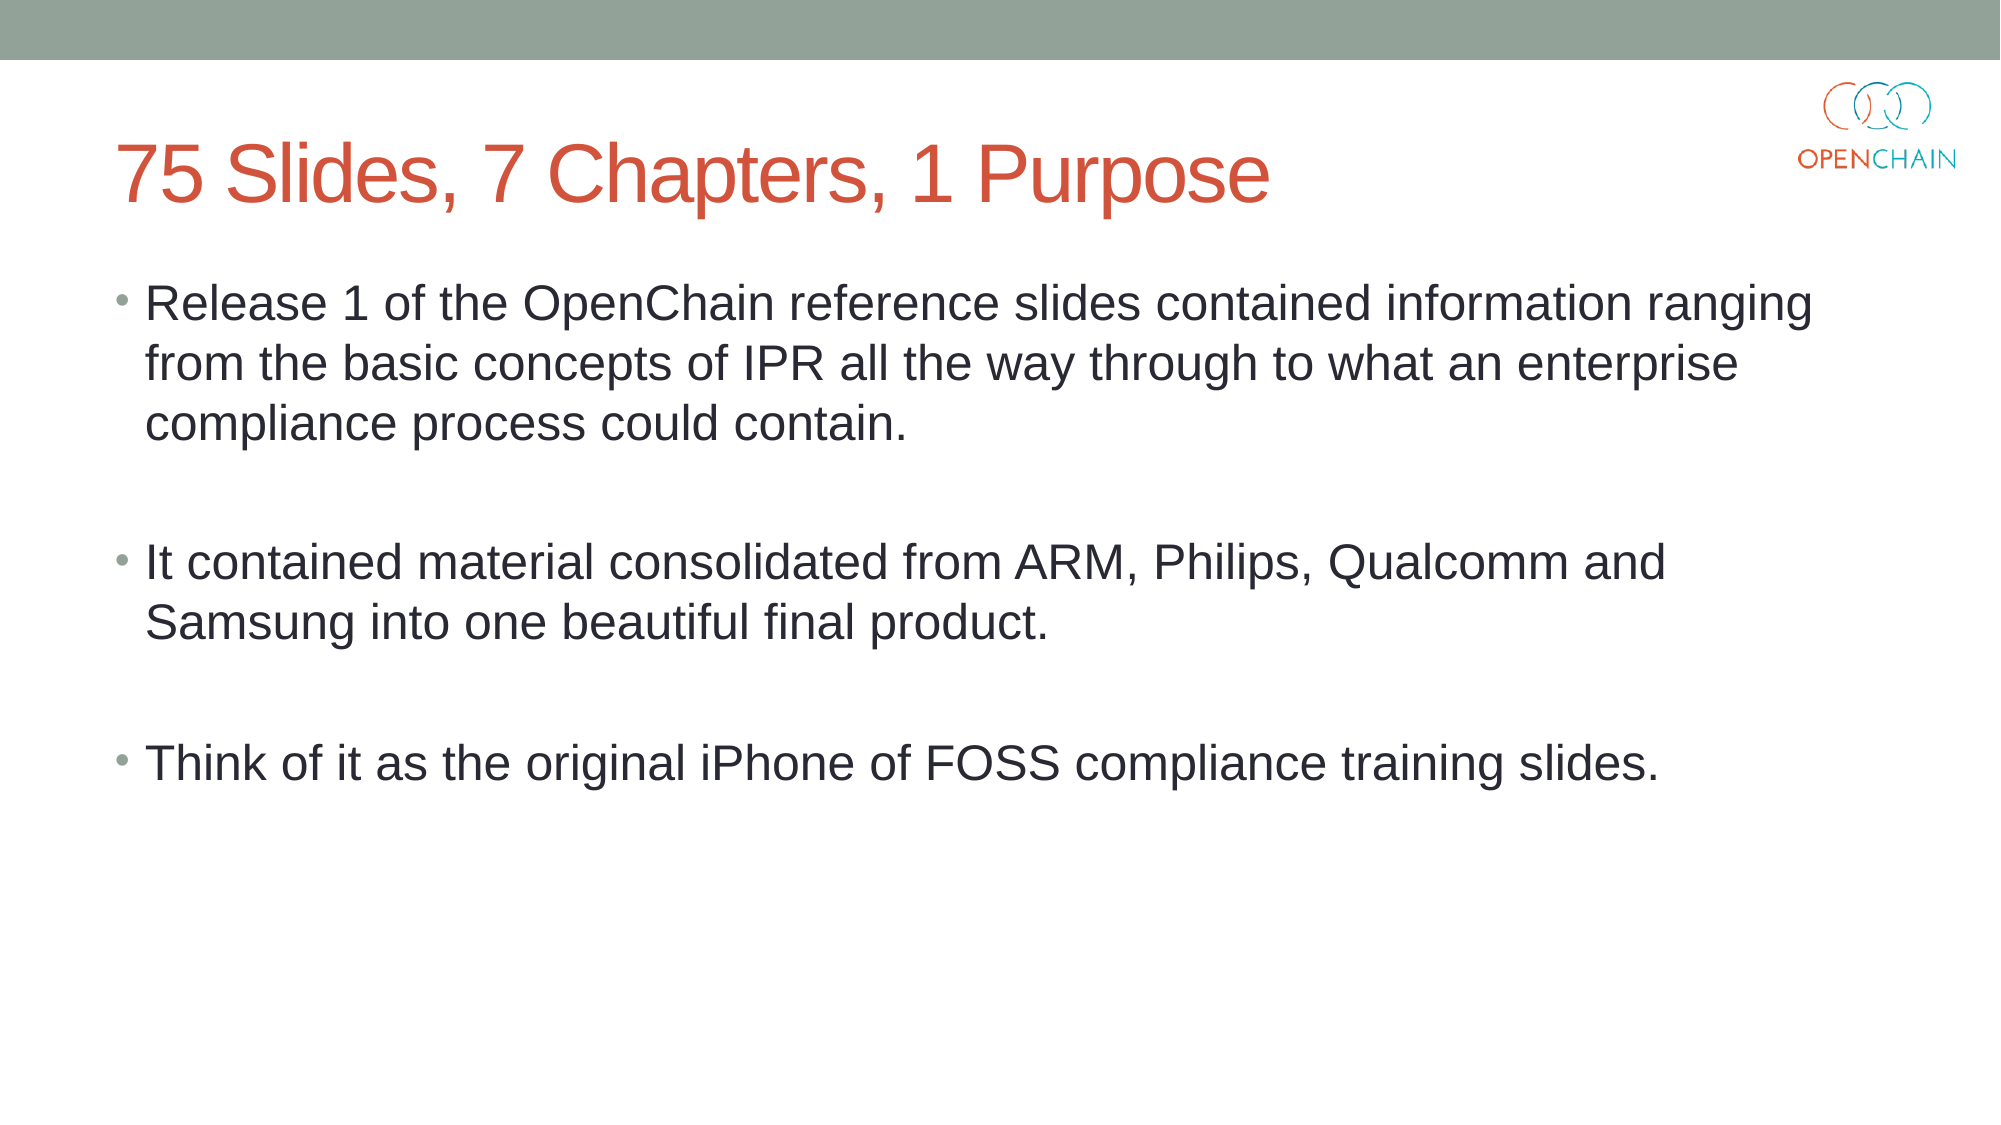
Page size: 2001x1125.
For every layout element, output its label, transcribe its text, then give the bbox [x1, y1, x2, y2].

list Release 1 of the OpenChain reference slides contained information ranging from the basic concepts of IPR all the way through to what an enterprise compliance process could contain. It contained material consolidated from ARM, Philips, Qualcomm and Samsung into one beautiful final product. Think of it as the original iPhone of FOSS compliance training slides. [99, 262, 1900, 1063]
title 75 Slides, 7 Chapters, 1 Purpose [99, 87, 1900, 250]
picture [1798, 82, 1955, 169]
